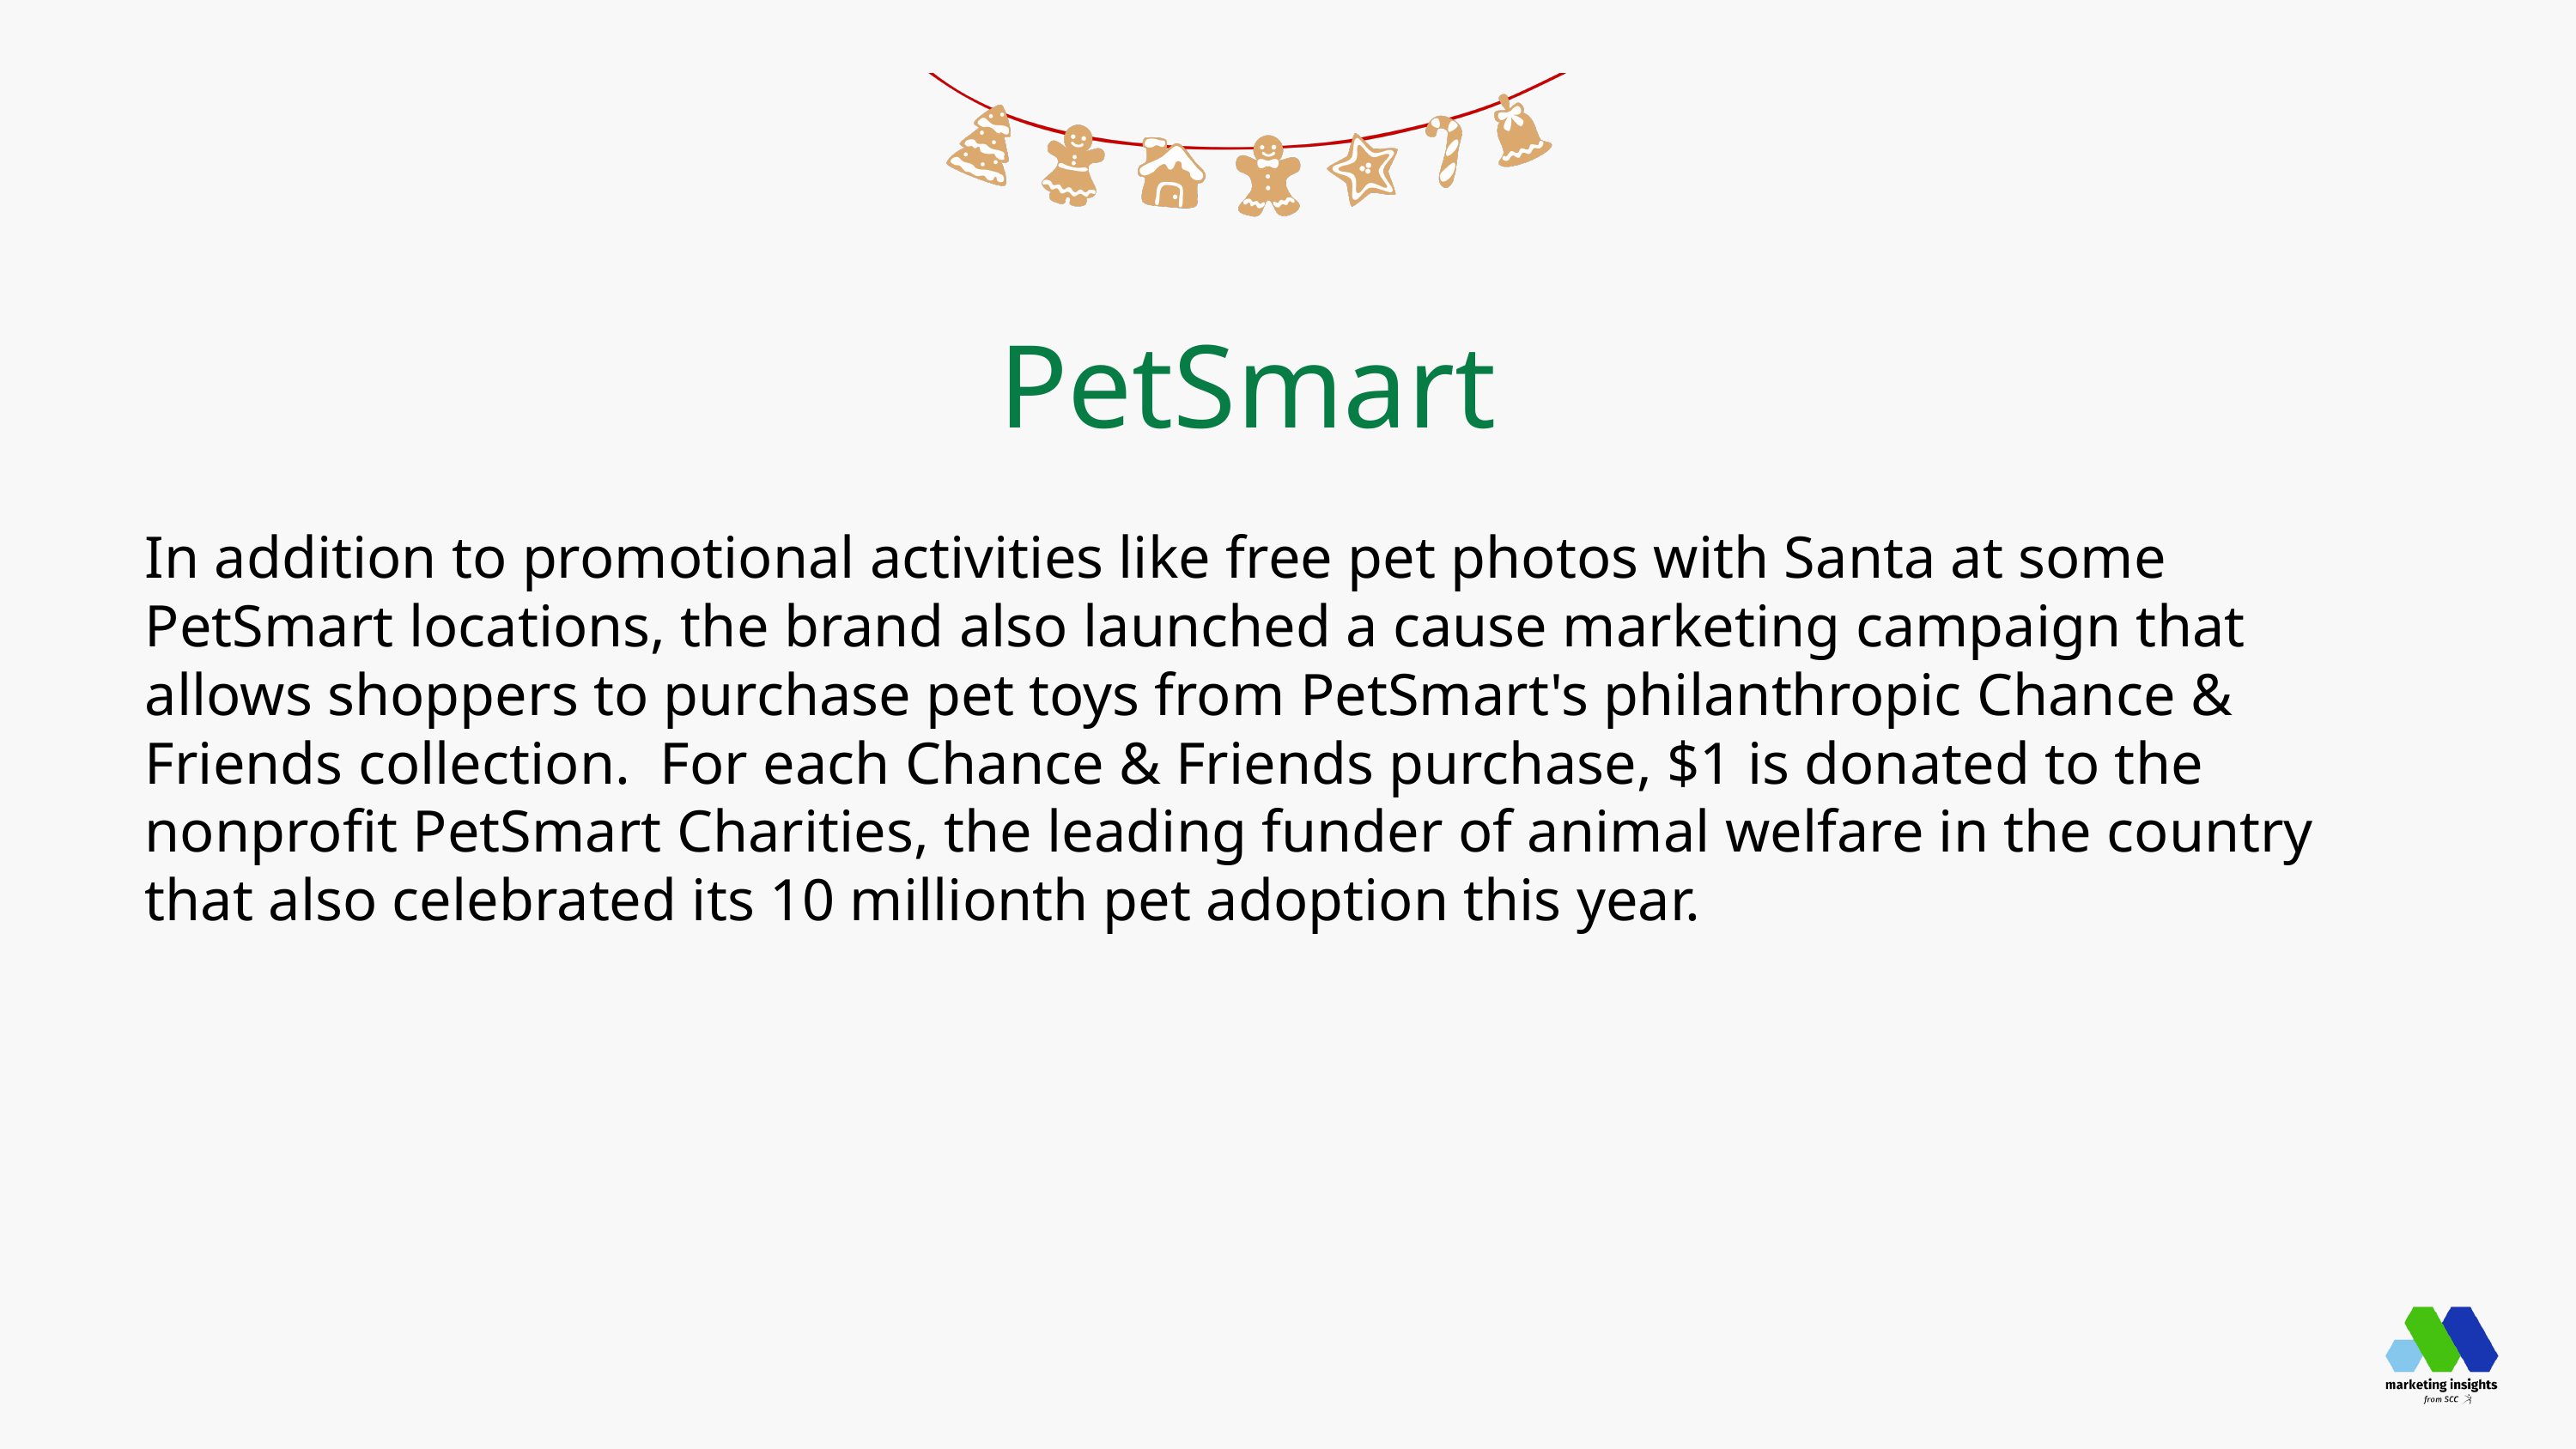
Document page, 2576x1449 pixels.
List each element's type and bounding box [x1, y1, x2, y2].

text_box [144, 312, 2350, 933]
picture [928, 72, 1567, 217]
picture [2383, 1303, 2503, 1409]
